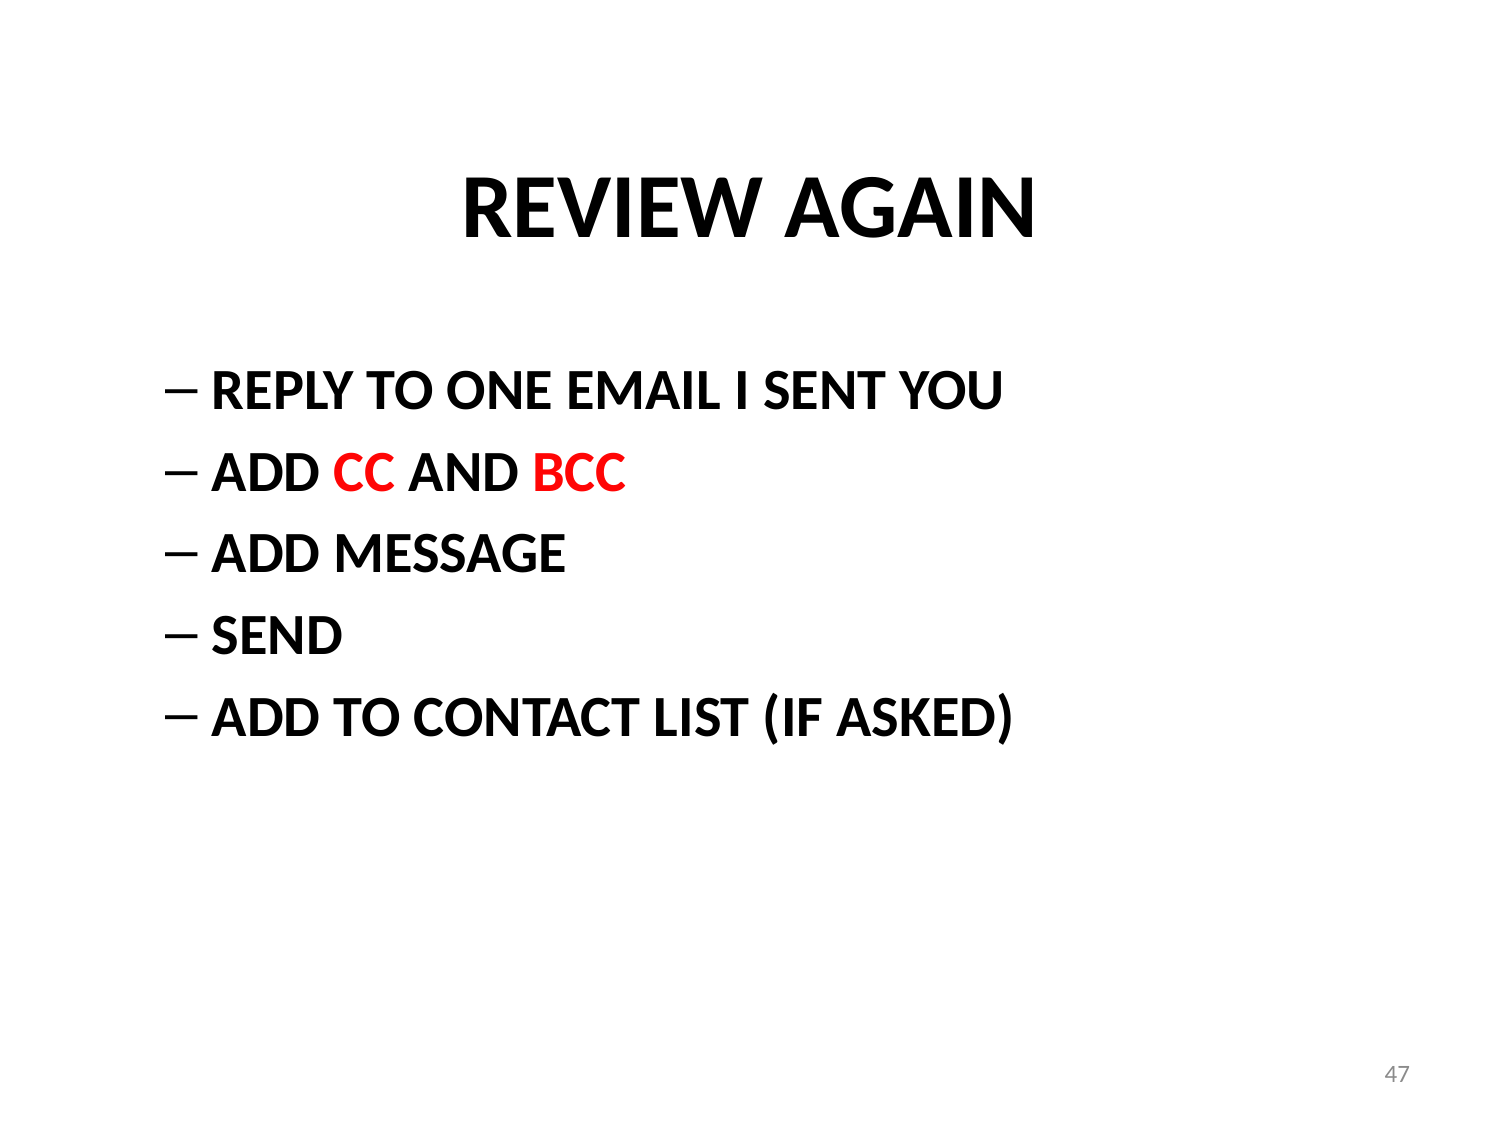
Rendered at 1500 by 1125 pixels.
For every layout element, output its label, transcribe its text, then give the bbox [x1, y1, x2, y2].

list Reply to one EMAIL I sent you Add cc and bcc Add message Send Add to Contact List (IF ASKED) [75, 262, 1425, 1005]
title REVIEW AGAIN [75, 45, 1425, 262]
slide_number 47 [1074, 1042, 1425, 1103]
